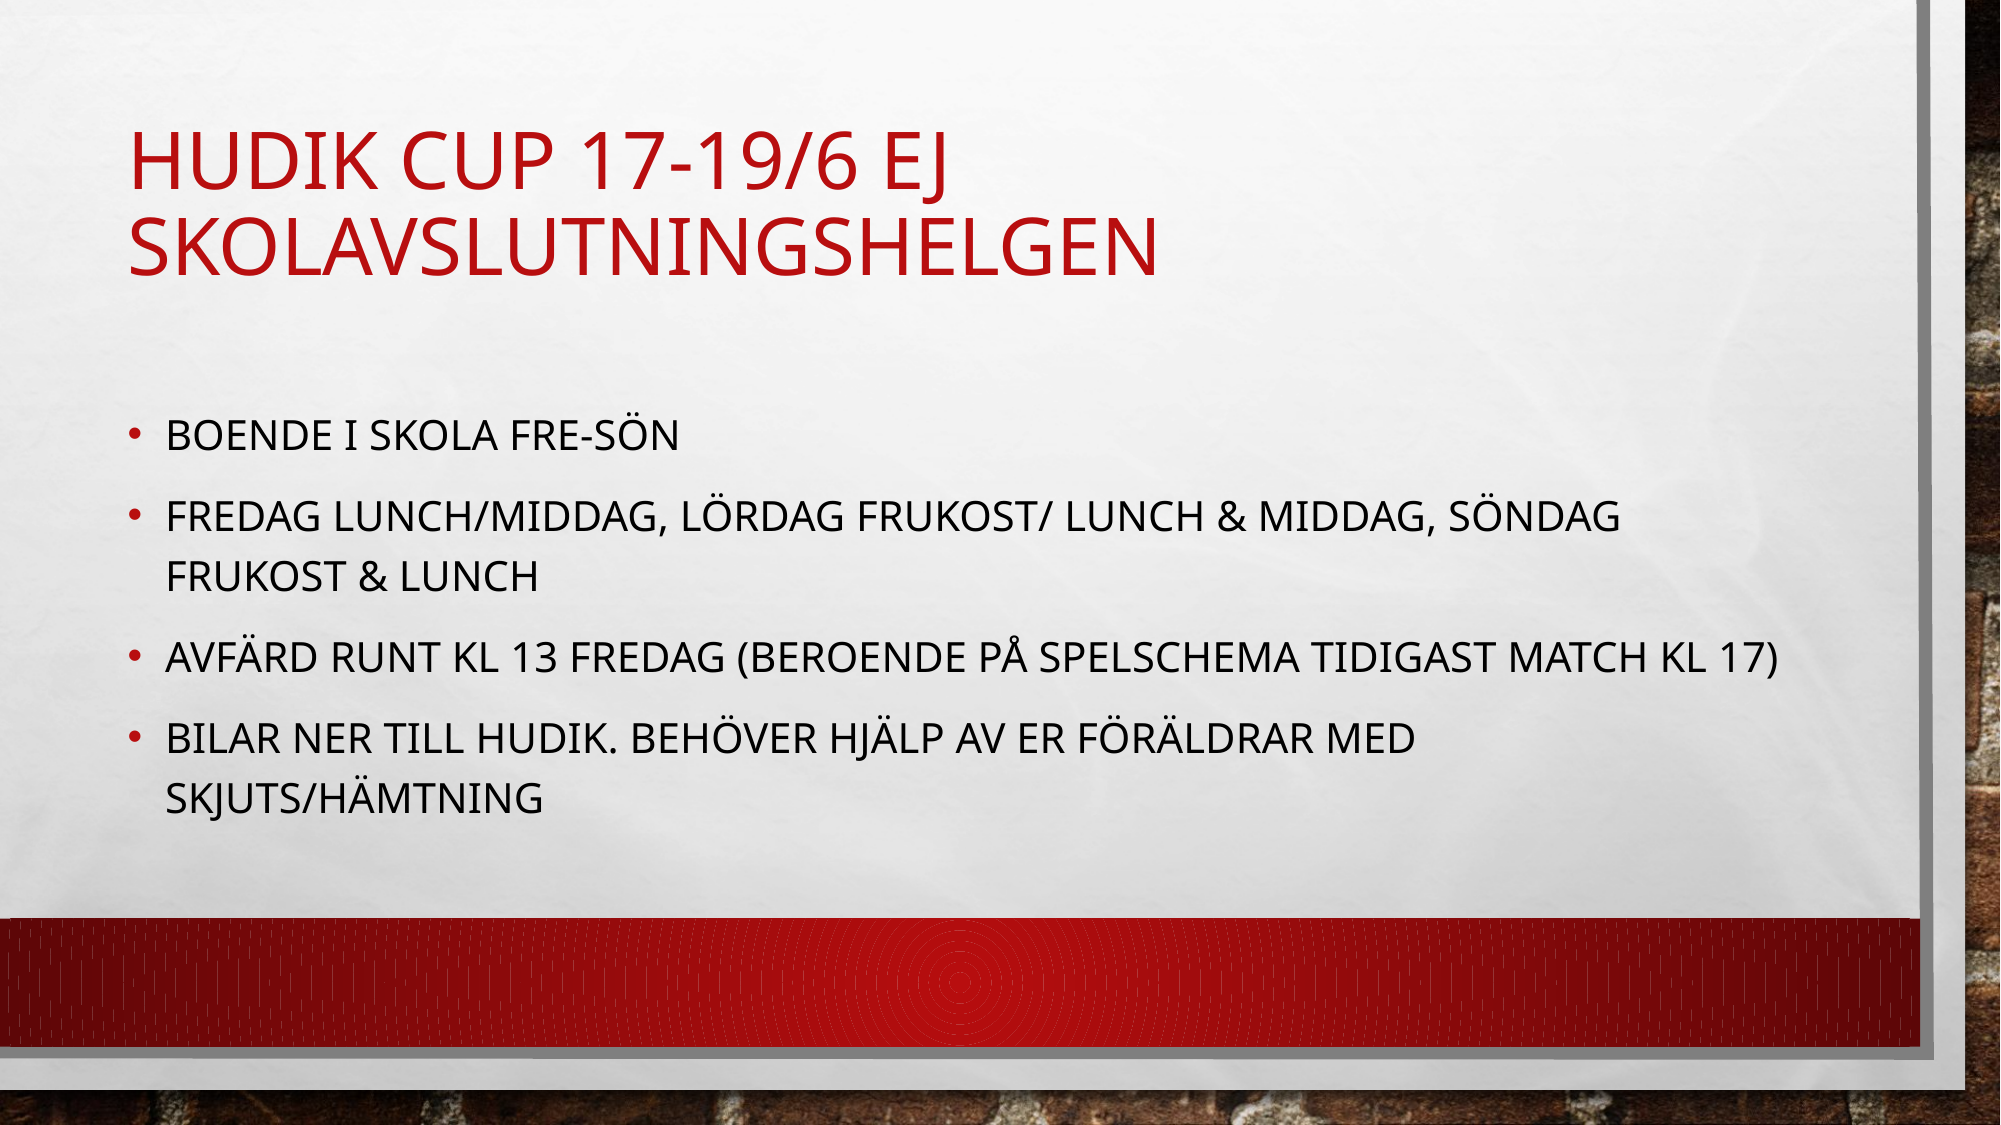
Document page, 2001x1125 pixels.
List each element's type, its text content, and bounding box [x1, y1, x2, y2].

title HUDIK CUP 17-19/6 EJ SKOLAVSLUTNINGSHELGEN [112, 112, 1818, 302]
list BOENDE I SKOLA FRE-SÖN FREDAG LUNCH/MIDDAG, LÖRDAG FRUKOST/ LUNCH & MIDDAG, SÖNDAG FRUKOST & LUNCH AVFÄRD RUNT KL 13 FREDAG (BEROENDE PÅ SPELSCHEMA TIDIGAST MATCH KL 17) BILAR NER TILL HUDIK. BEHÖVER HJÄLP AV ER FÖRÄLDRAR MED SKJUTS/HÄMTNING [112, 338, 1818, 882]
picture [0, 0, 2001, 1125]
picture [0, 0, 1919, 918]
